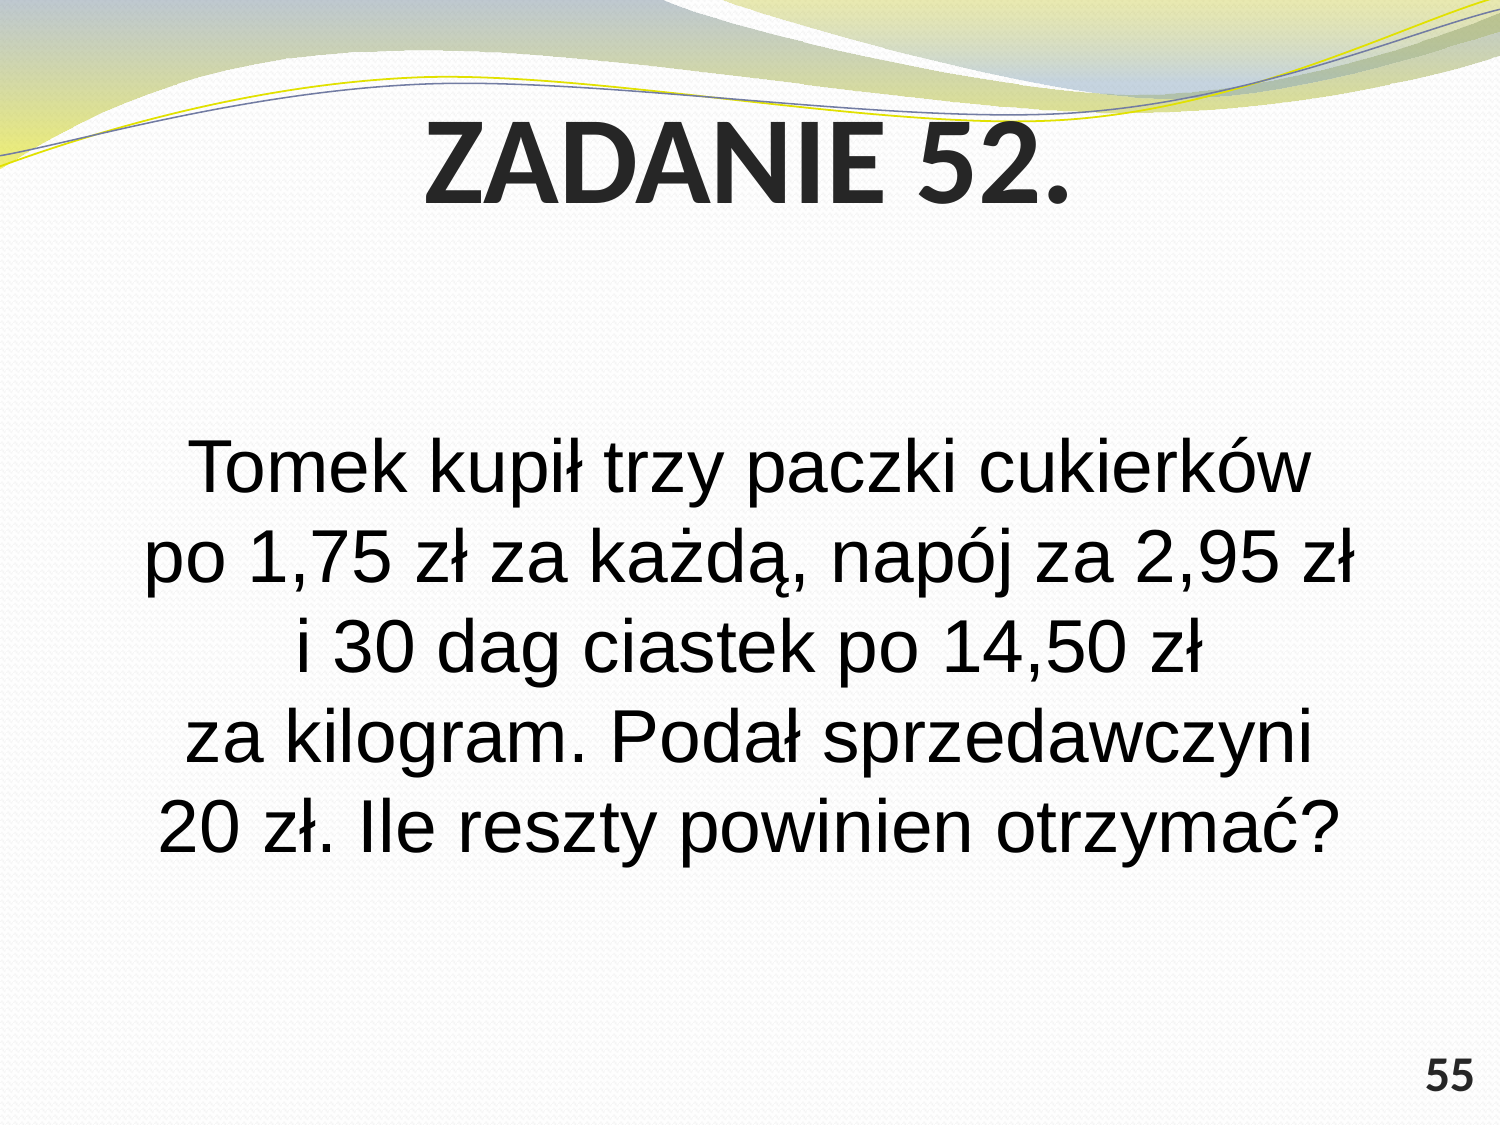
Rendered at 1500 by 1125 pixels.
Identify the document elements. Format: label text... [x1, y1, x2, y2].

slide_number 55 [1400, 1035, 1500, 1102]
title ZADANIE 52. [112, 59, 1388, 248]
list Tomek kupił trzy paczki cukierków po 1,75 zł za każdą, napój za 2,95 zł i 30 dag ciastek po 14,50 zł za kilogram. Podał sprzedawczyni 20 zł. Ile reszty powinien otrzymać? [103, 267, 1397, 1018]
